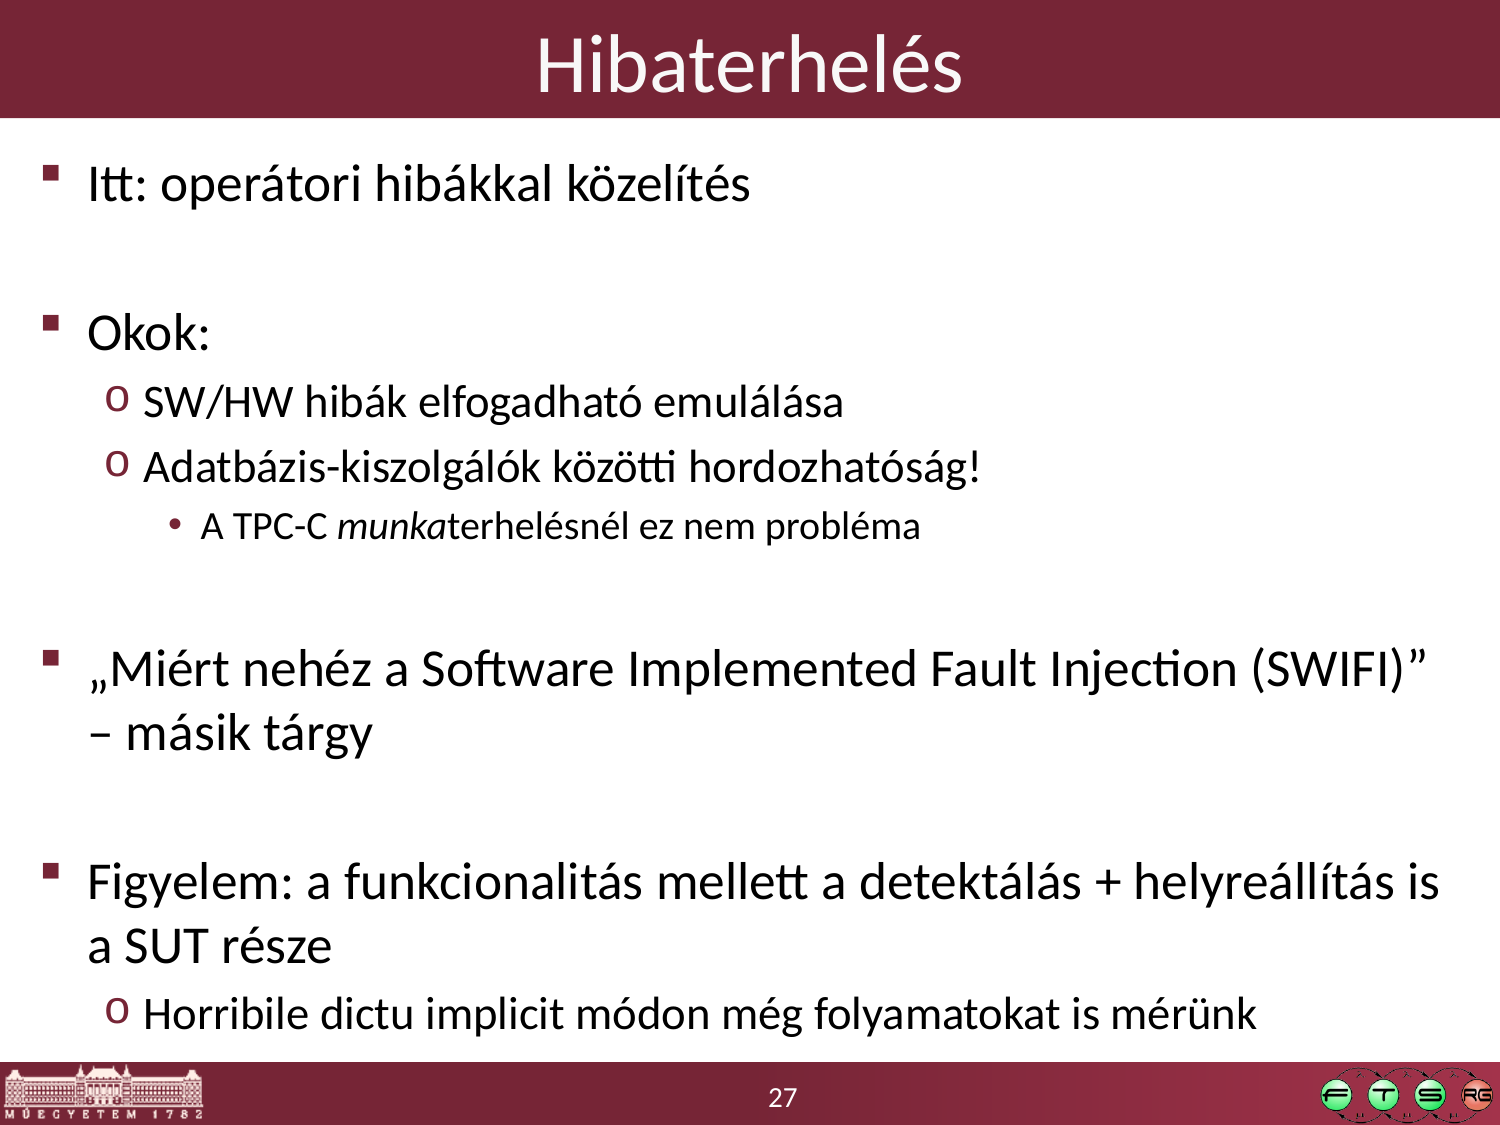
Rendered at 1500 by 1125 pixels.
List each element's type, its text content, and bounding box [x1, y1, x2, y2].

title Hibaterhelés [0, 0, 1500, 119]
list Itt: operátori hibákkal közelítés Okok: SW/HW hibák elfogadható emulálása Adatbázis-kiszolgálók közötti hordozhatóság! A TPC-C munkaterhelésnél ez nem probléma „Miért nehéz a Software Implemented Fault Injection (SWIFI)” – másik tárgy Figyelem: a funkcionalitás mellett a detektálás + helyreállítás is a SUT része Horribile dictu implicit módon még folyamatokat is mérünk [23, 140, 1477, 1048]
picture [1318, 1065, 1494, 1125]
picture [0, 1063, 209, 1123]
